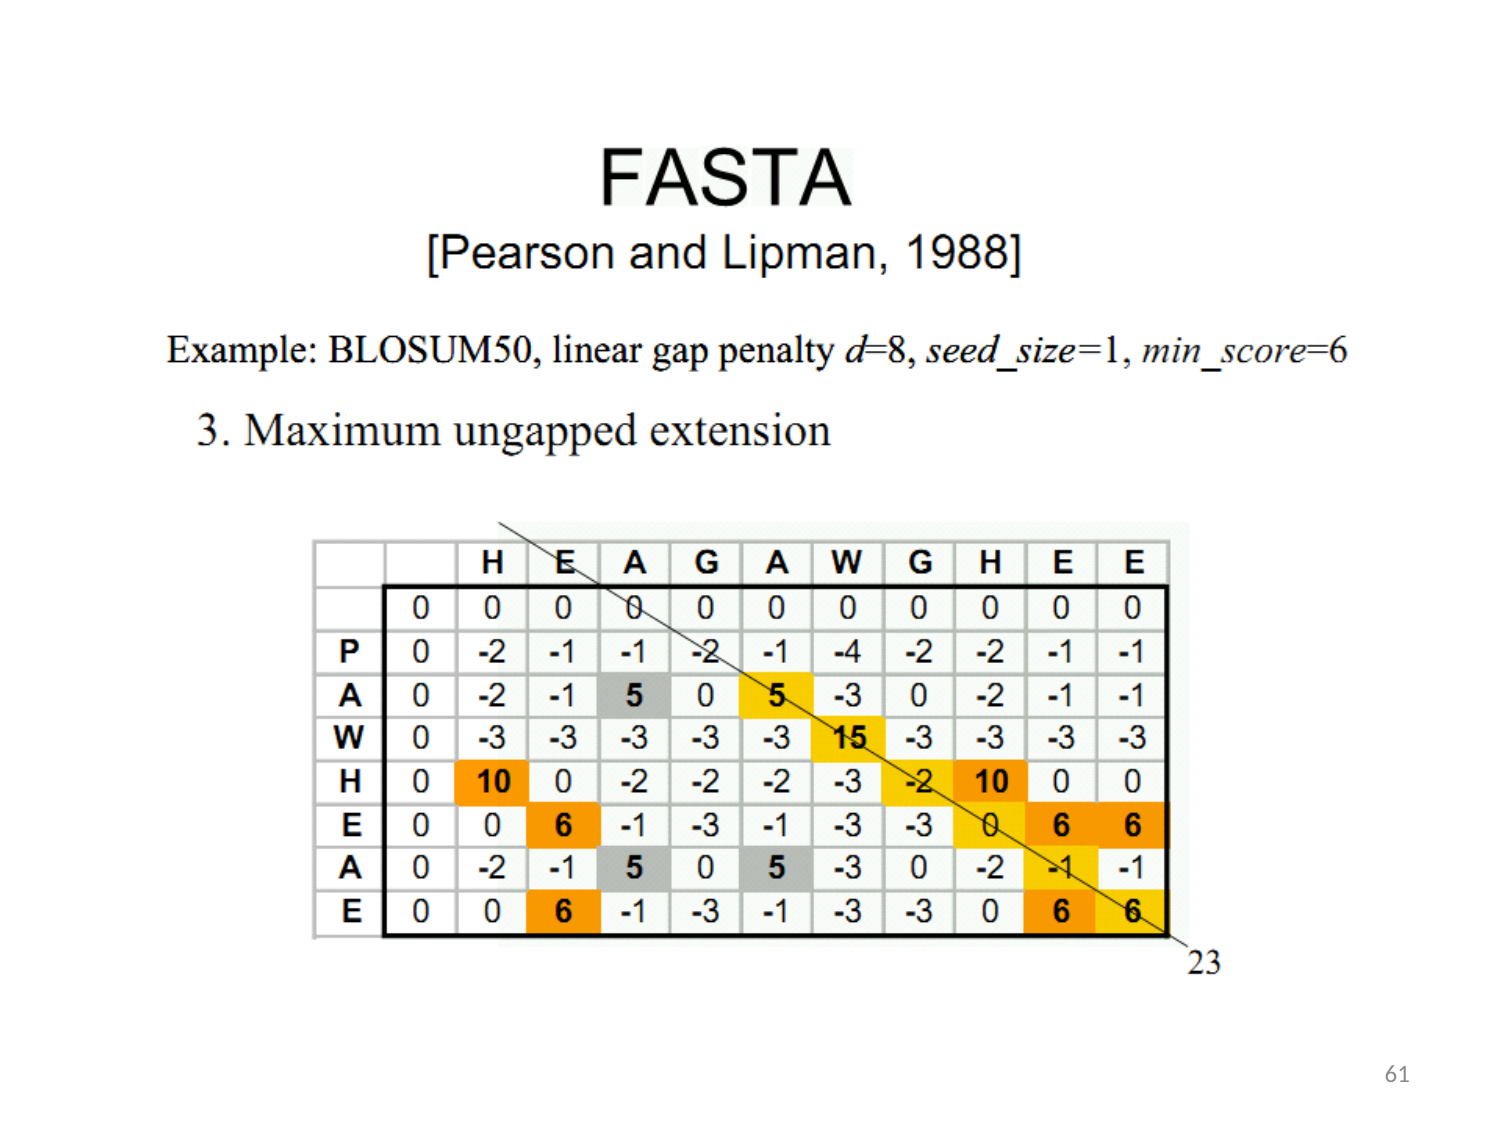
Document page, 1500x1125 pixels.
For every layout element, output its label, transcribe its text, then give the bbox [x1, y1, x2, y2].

picture [140, 142, 1360, 983]
slide_number 61 [1074, 1042, 1425, 1103]
